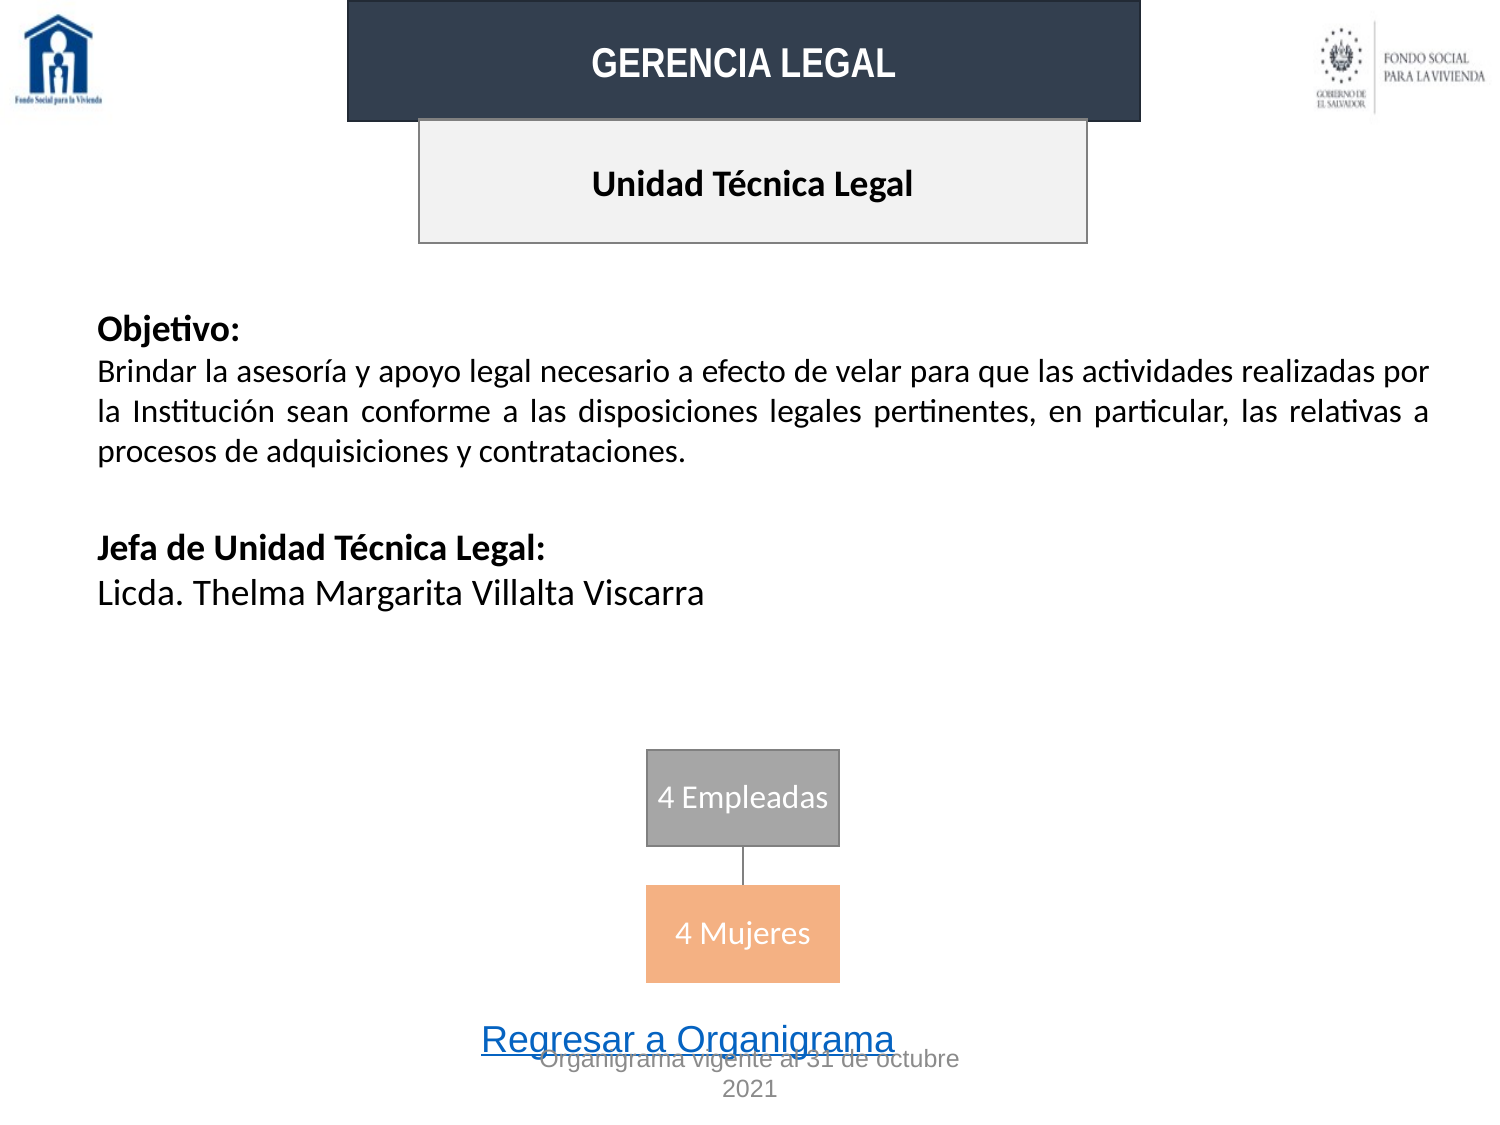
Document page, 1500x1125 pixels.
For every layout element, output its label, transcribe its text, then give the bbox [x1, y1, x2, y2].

text_box Unidad Técnica Legal [418, 118, 1088, 244]
text_box Objetivo: Brindar la asesoría y apoyo legal necesario a efecto de velar para que las actividades realizadas por la Institución sean conforme a las disposiciones legales pertinentes, en particular, las relativas a procesos de adquisiciones y contrataciones. [82, 296, 1447, 477]
text_box GERENCIA LEGAL [347, 0, 1141, 122]
footer Organigrama vigente al 31 de octubre 2021 [496, 1042, 1004, 1103]
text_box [496, 749, 991, 982]
text_box Jefa de Unidad Técnica Legal: Licda. Thelma Margarita Villalta Viscarra [82, 515, 798, 665]
text_box Regresar a Organigrama [466, 1007, 957, 1067]
picture [0, 0, 1500, 1125]
